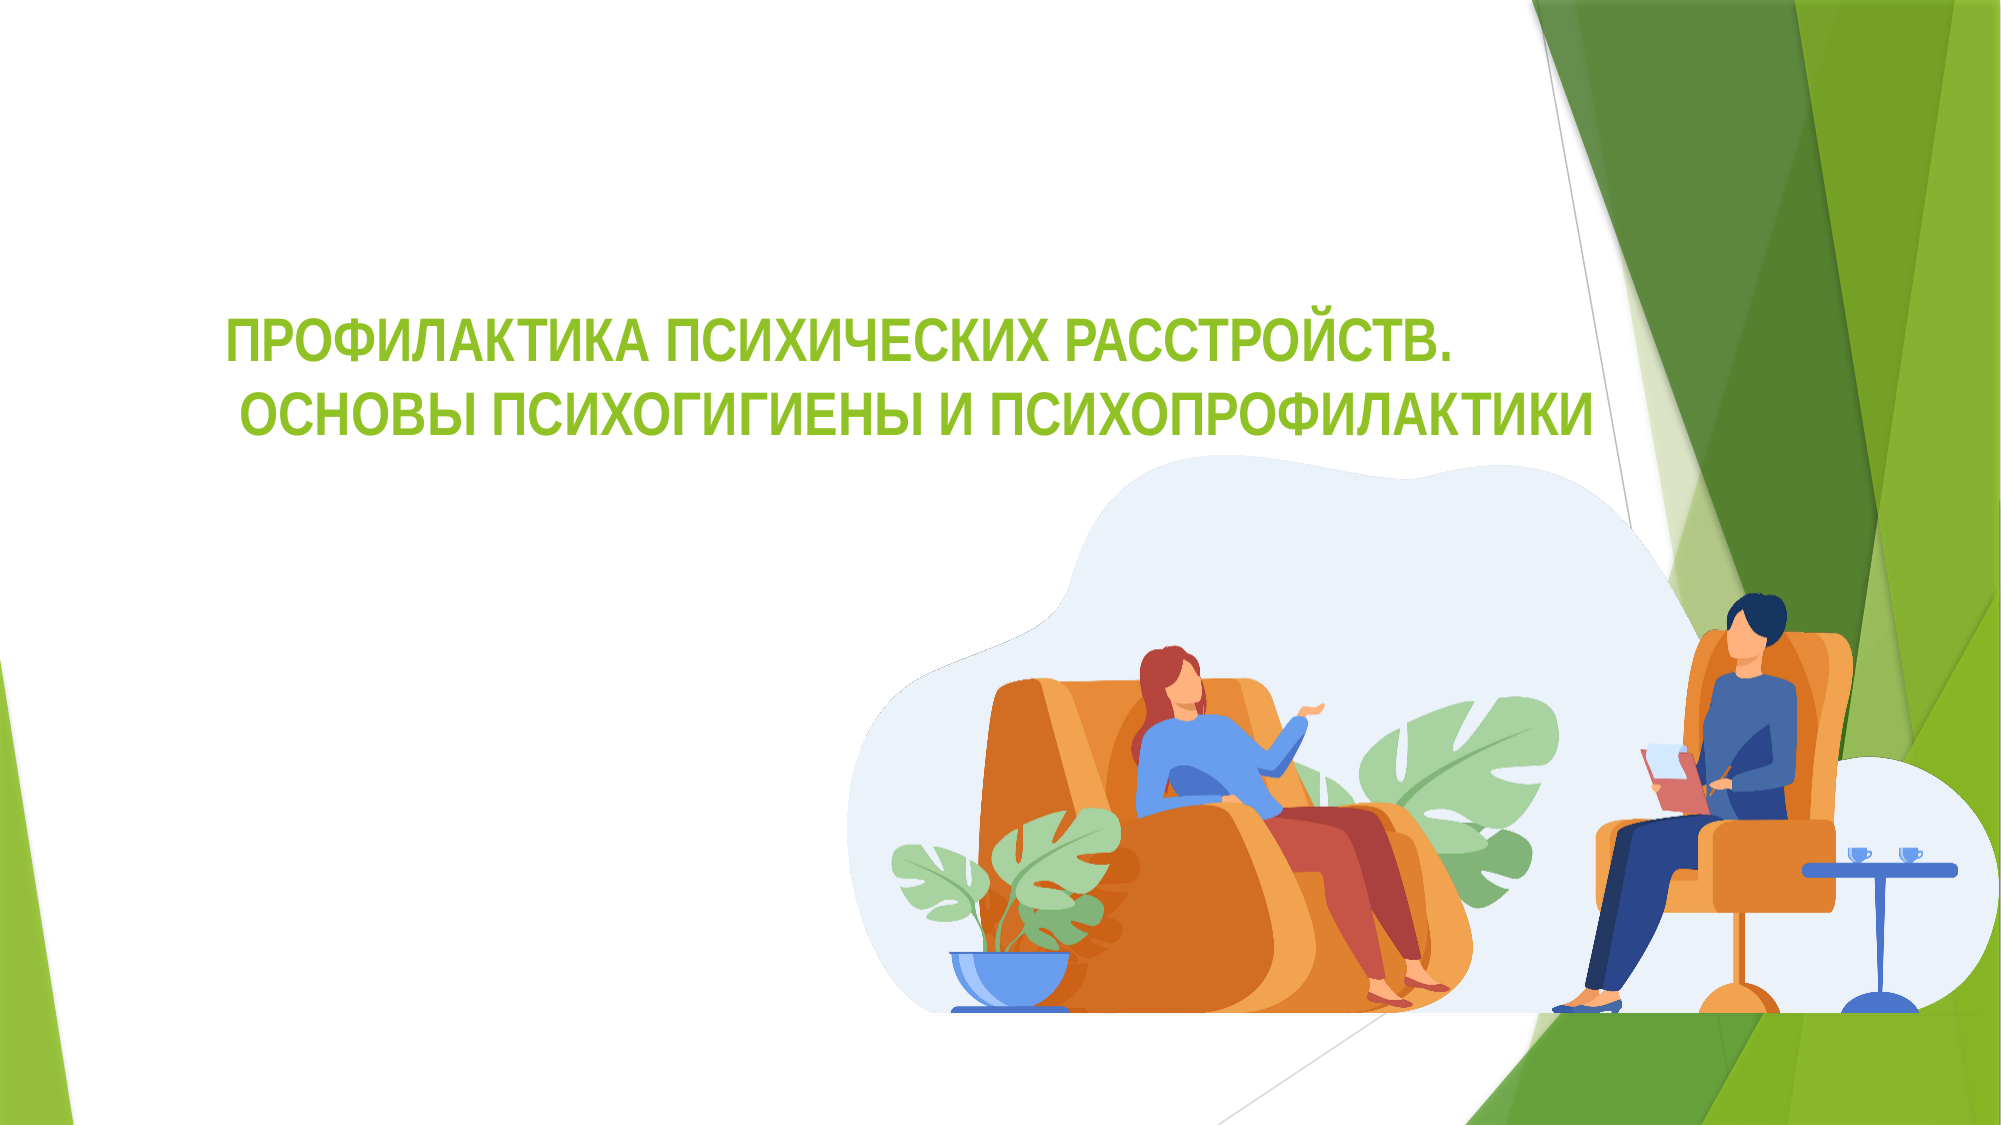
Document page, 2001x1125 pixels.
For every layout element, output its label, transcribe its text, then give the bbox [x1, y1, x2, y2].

title Профилактика психических расстройств. Основы Психогигиены и психопрофилактики [210, 225, 1657, 456]
picture [846, 454, 2000, 1016]
